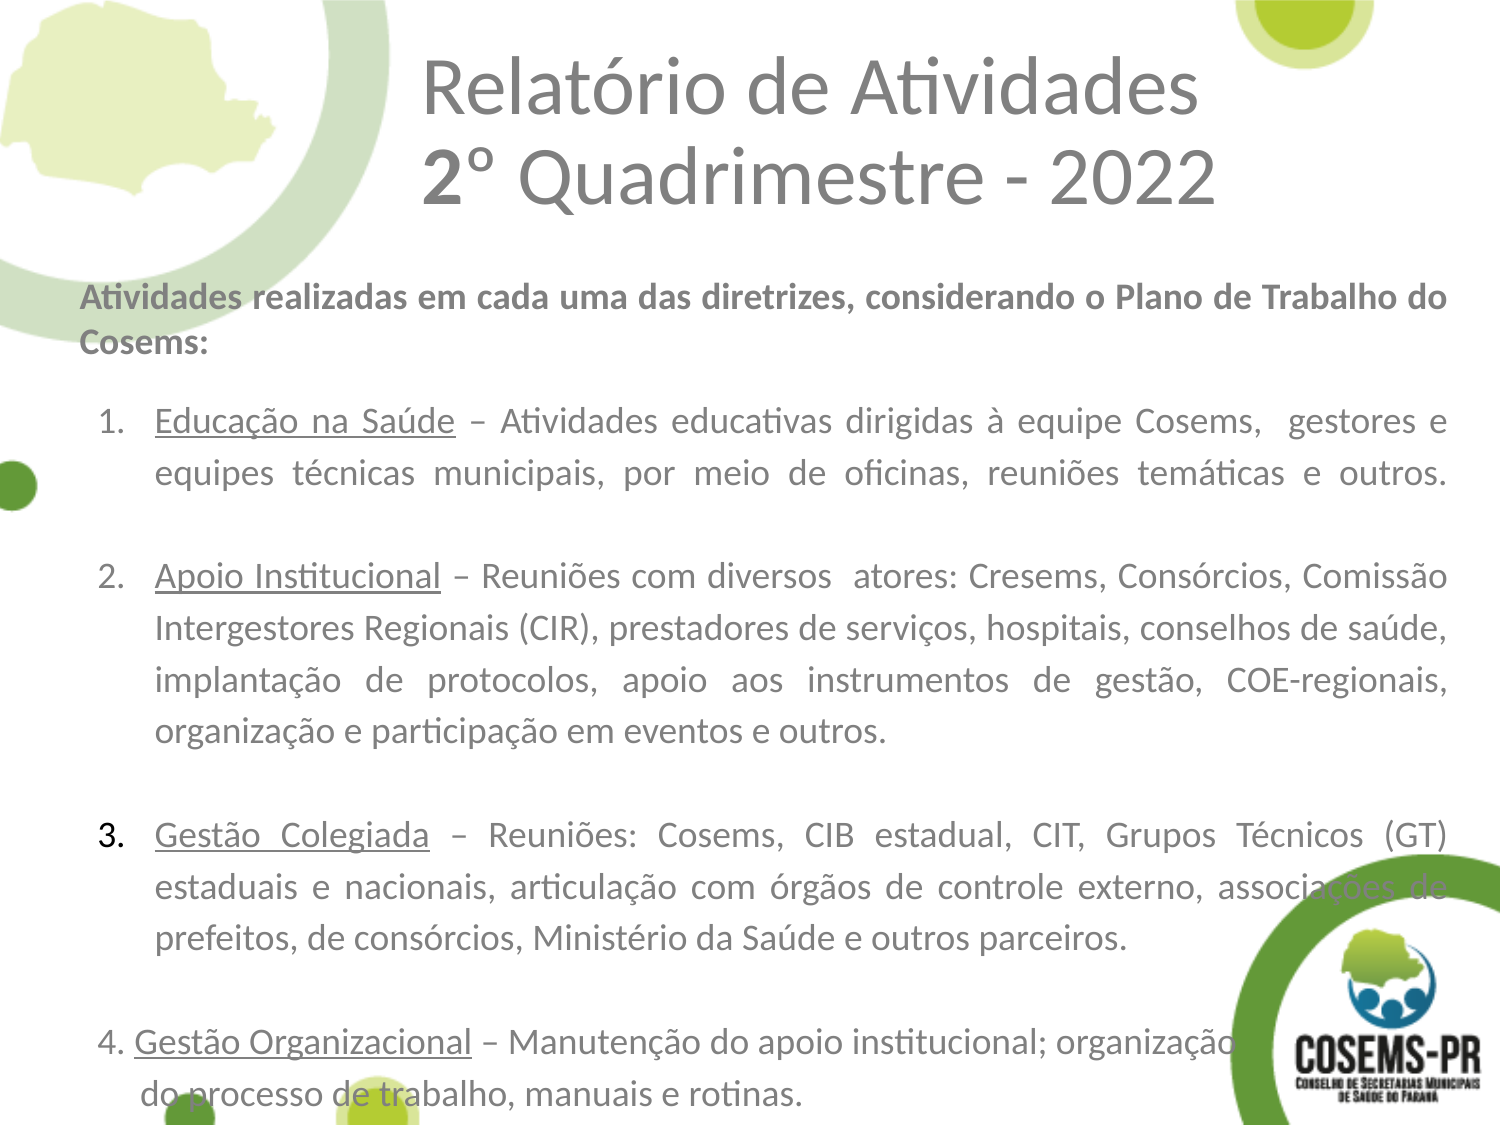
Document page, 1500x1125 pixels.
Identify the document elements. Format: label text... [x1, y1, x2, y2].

text_box Atividades realizadas em cada uma das diretrizes, considerando o Plano de Trabalho do Cosems: Educação na Saúde – Atividades educativas dirigidas à equipe Cosems, gestores e equipes técnicas municipais, por meio de oficinas, reuniões temáticas e outros. Apoio Institucional – Reuniões com diversos atores: Cresems, Consórcios, Comissão Intergestores Regionais (CIR), prestadores de serviços, hospitais, conselhos de saúde, implantação de protocolos, apoio aos instrumentos de gestão, COE-regionais, organização e participação em eventos e outros. Gestão Colegiada – Reuniões: Cosems, CIB estadual, CIT, Grupos Técnicos (GT) estaduais e nacionais, articulação com órgãos de controle externo, associações de prefeitos, de consórcios, Ministério da Saúde e outros parceiros. 4. Gestão Organizacional – Manutenção do apoio institucional; organização do processo de trabalho, manuais e rotinas. [59, 202, 1470, 1088]
picture [0, 0, 1500, 1125]
text_box Relatório de Atividades 2º Quadrimestre - 2022 [401, 22, 1360, 202]
